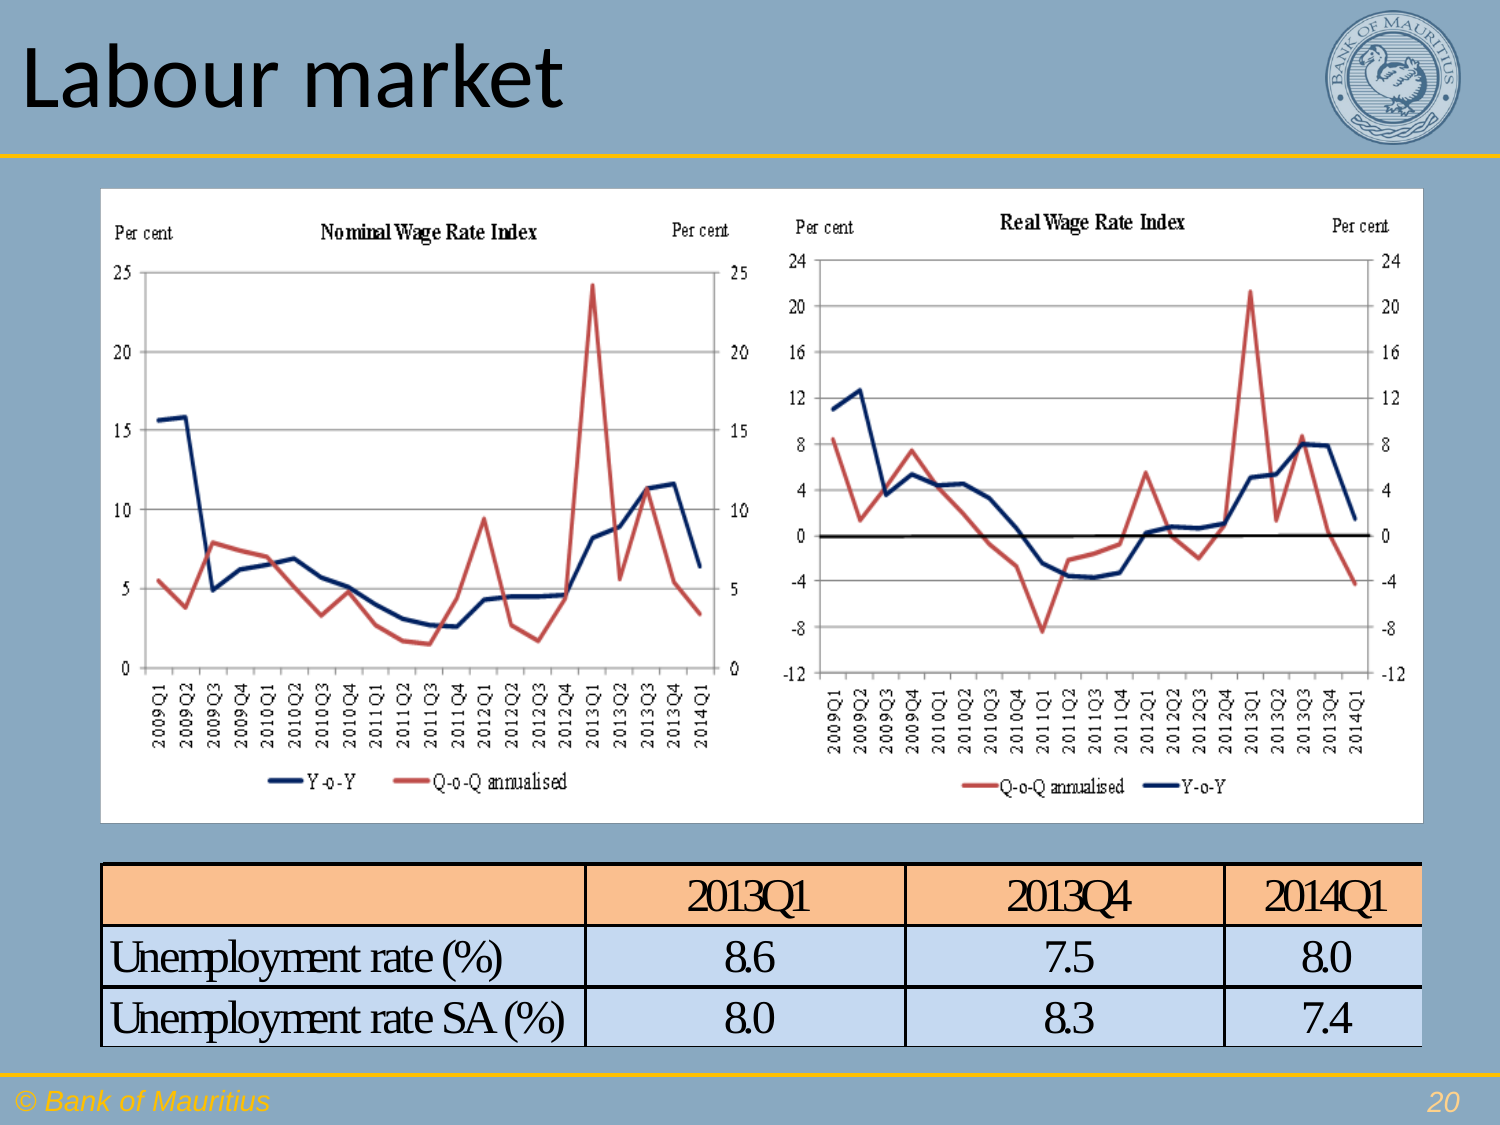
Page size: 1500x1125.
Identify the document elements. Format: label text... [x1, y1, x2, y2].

picture [99, 862, 1425, 1050]
picture [99, 187, 1425, 825]
slide_number 20 [1137, 1075, 1475, 1125]
title Labour market [6, 0, 1300, 157]
